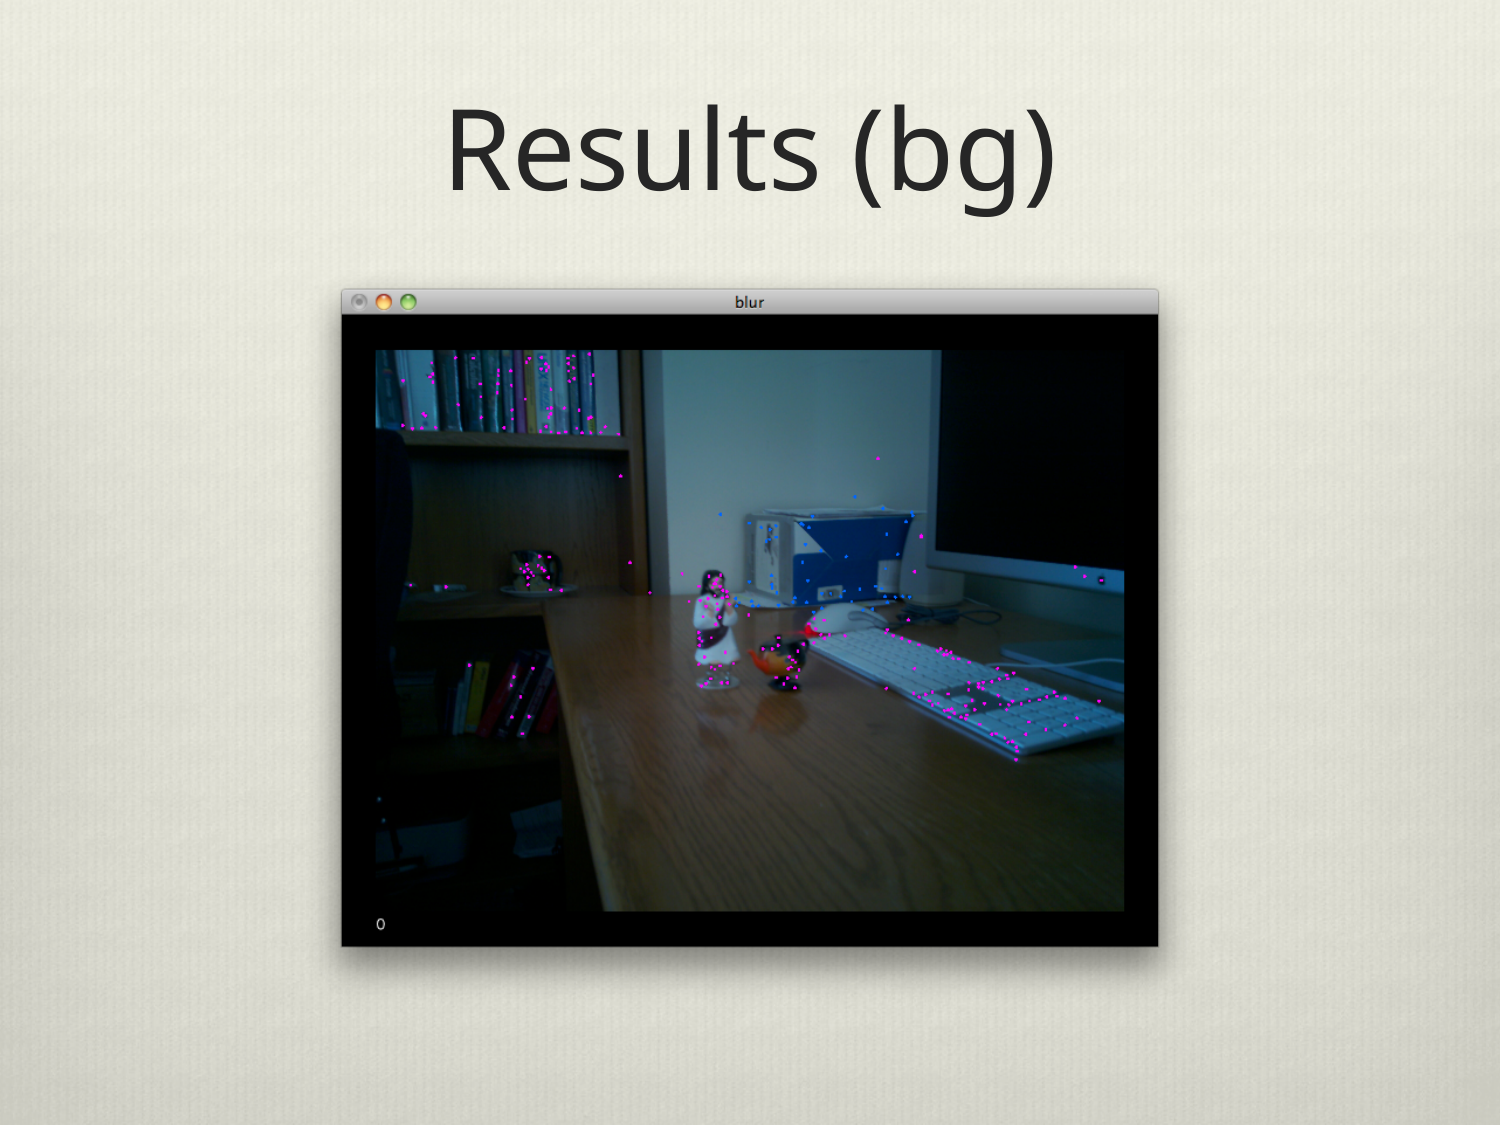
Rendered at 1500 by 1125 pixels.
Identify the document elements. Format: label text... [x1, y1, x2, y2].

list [117, 259, 1382, 1012]
title Results (bg) [119, 51, 1381, 240]
